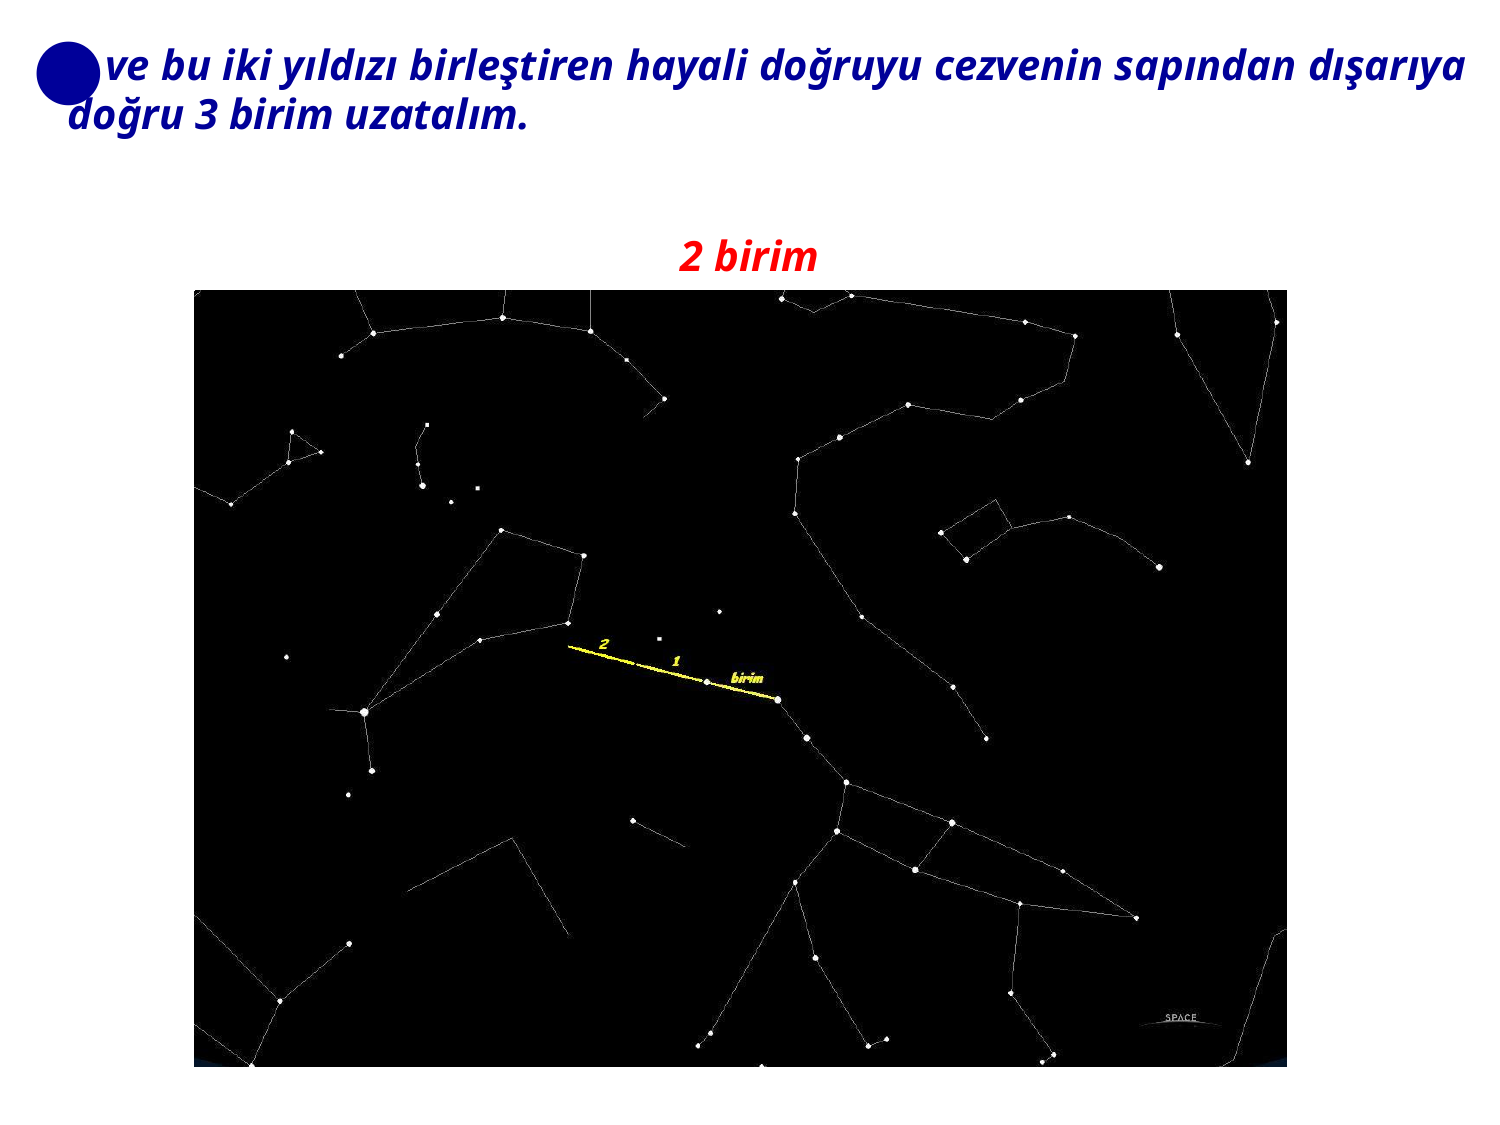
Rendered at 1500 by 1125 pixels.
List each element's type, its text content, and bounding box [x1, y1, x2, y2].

text_box ve bu iki yıldızı birleştiren hayali doğruyu cezvenin sapından dışarıya doğru 3 birim uzatalım. 2 birim [17, 30, 1483, 288]
picture [194, 290, 1287, 1067]
